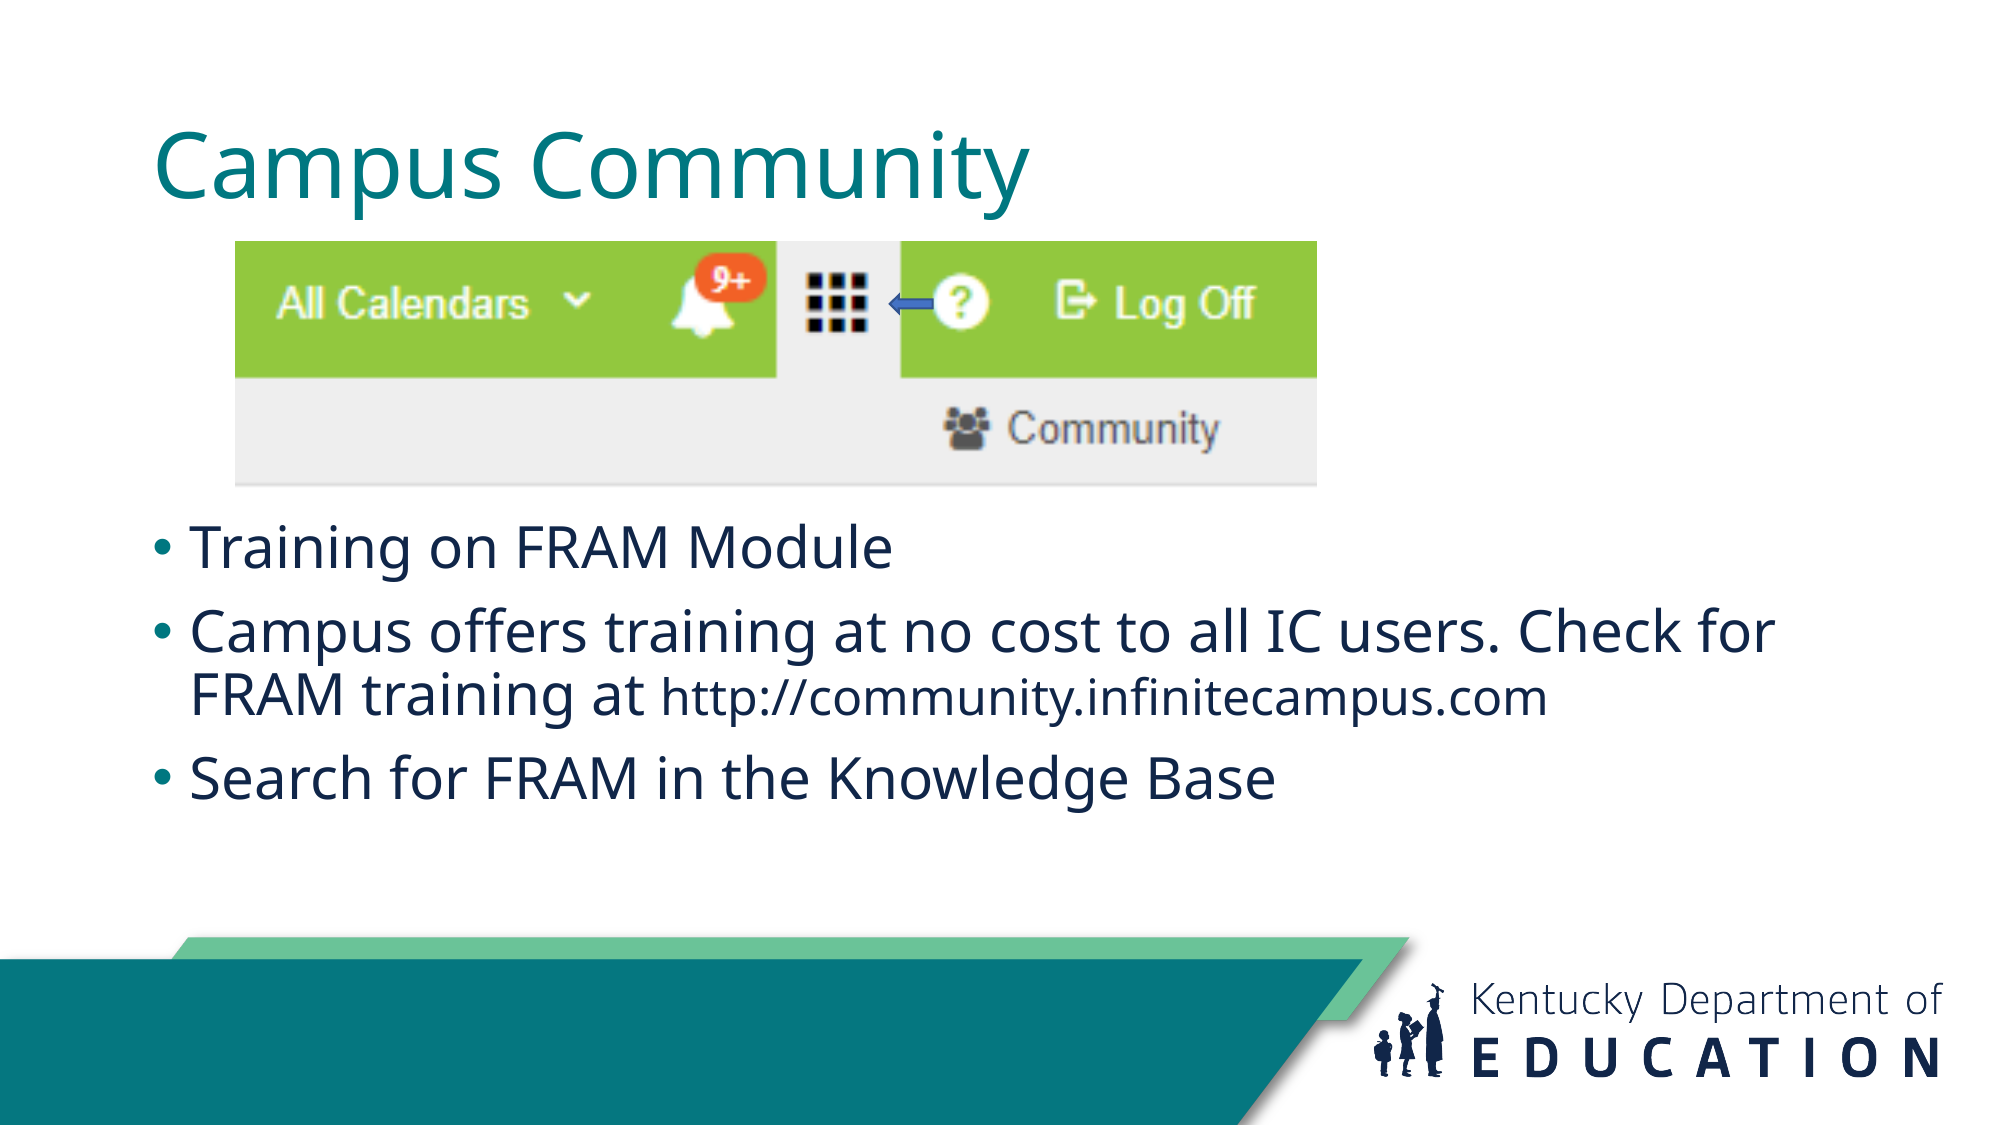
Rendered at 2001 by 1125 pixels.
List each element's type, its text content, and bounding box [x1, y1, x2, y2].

title Campus Community [137, 59, 1863, 278]
picture [0, 0, 2001, 1125]
list Training on FRAM Module Campus offers training at no cost to all IC users. Check for FRAM training at http://community.infinitecampus.com Search for FRAM in the Knowledge Base [137, 510, 1863, 1125]
